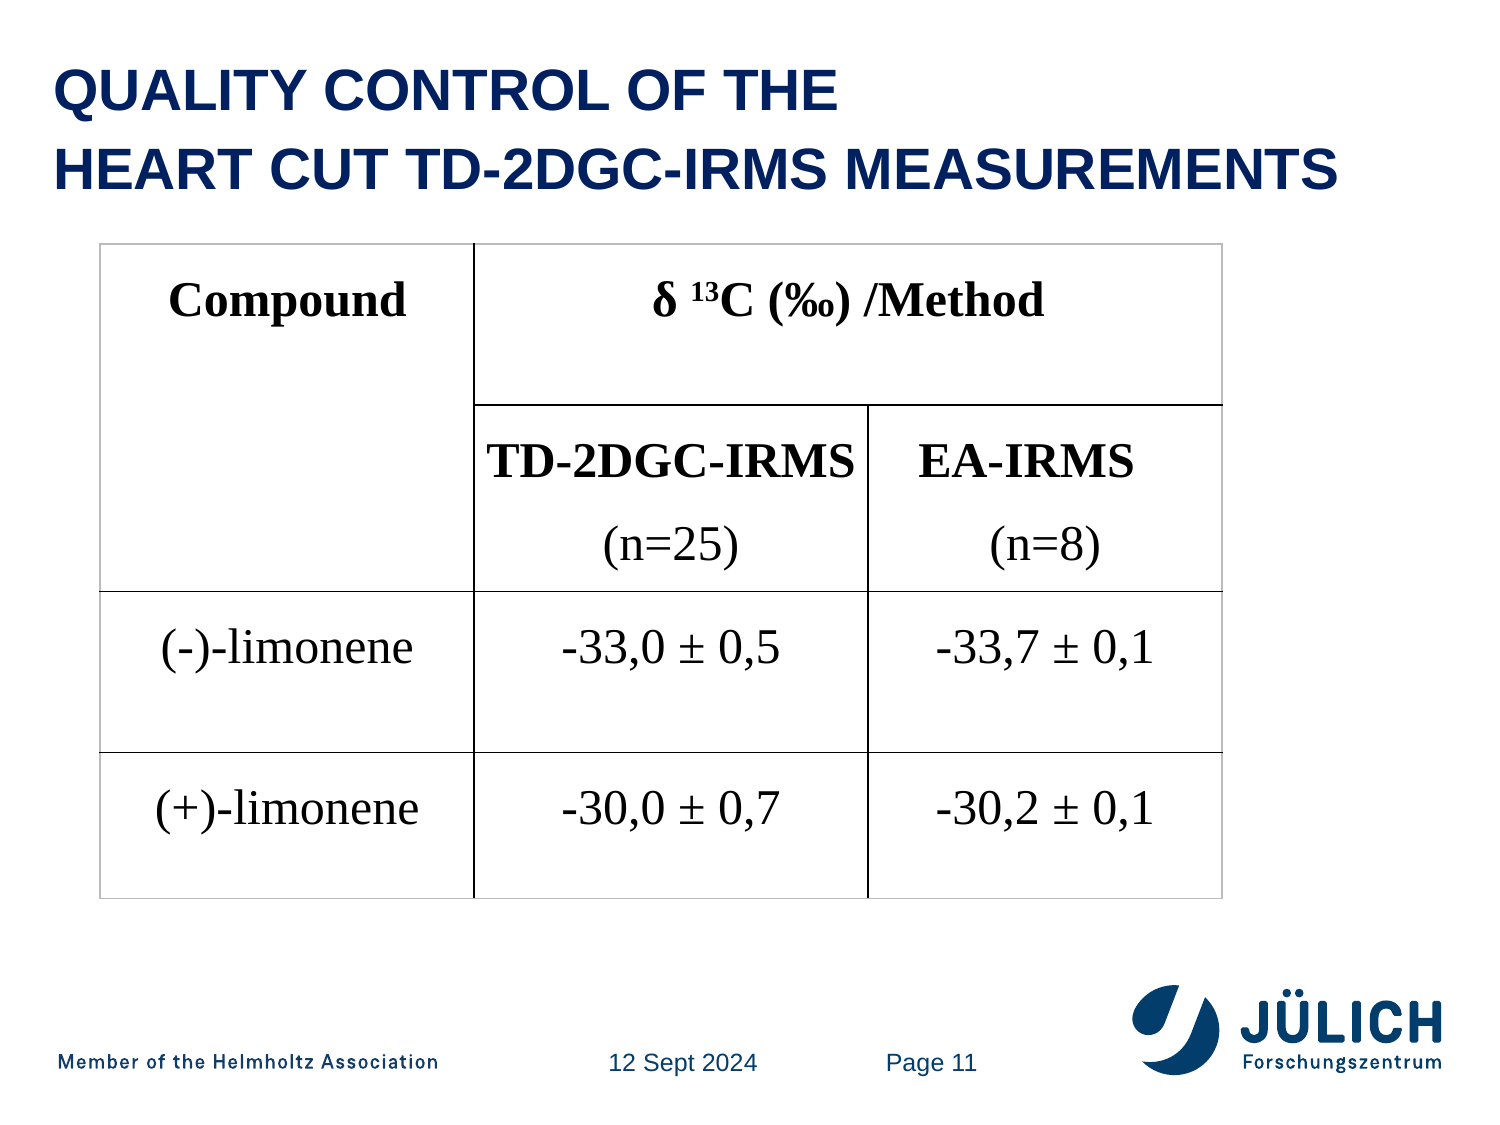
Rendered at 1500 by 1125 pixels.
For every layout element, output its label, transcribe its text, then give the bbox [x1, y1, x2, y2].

table_cell (-)-limonene [101, 592, 473, 752]
table_cell (+)-limonene [101, 753, 473, 898]
title Quality Control of the Heart Cut TD-2DGC-IRMS measurements [53, 41, 1347, 227]
table_cell -33,7 ± 0,1 [869, 592, 1221, 752]
table_cell -30,0 ± 0,7 [475, 753, 867, 898]
table_cell EA-IRMS (n=8) [869, 406, 1221, 591]
table_header δ 13C (‰) /Method [475, 245, 1221, 404]
table_cell -30,2 ± 0,1 [869, 753, 1221, 898]
slide_number Page 11 [885, 1046, 1051, 1084]
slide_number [608, 1046, 863, 1084]
table_cell TD-2DGC-IRMS (n=25) [475, 406, 867, 591]
table_cell -33,0 ± 0,5 [475, 592, 867, 752]
table_header Compound [101, 245, 473, 591]
